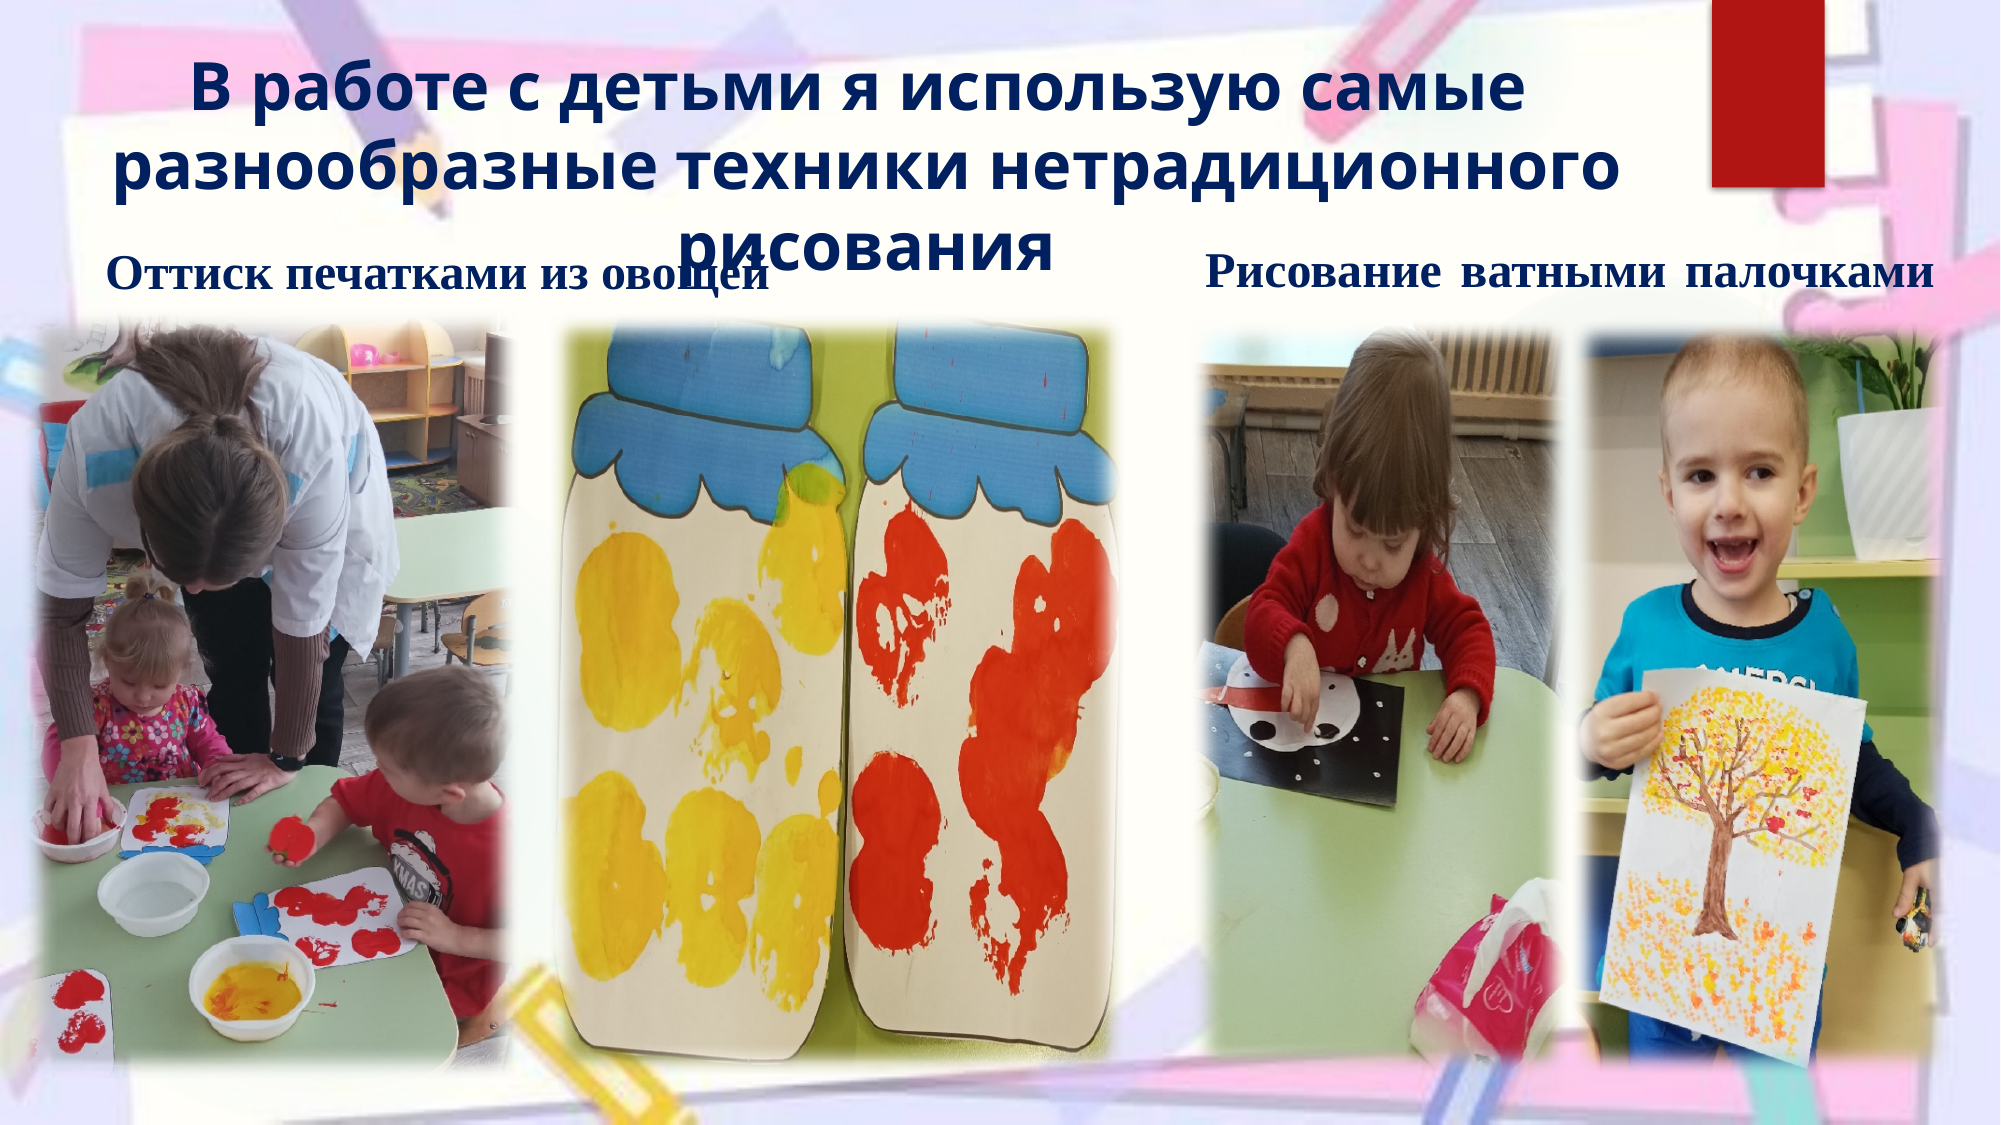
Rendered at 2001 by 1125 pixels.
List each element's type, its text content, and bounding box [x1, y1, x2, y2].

picture [0, 0, 2001, 1125]
title В работе с детьми я использую самые разнообразные техники нетрадиционного рисования [39, 35, 1695, 227]
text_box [1190, 225, 1950, 1075]
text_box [21, 231, 1124, 1079]
